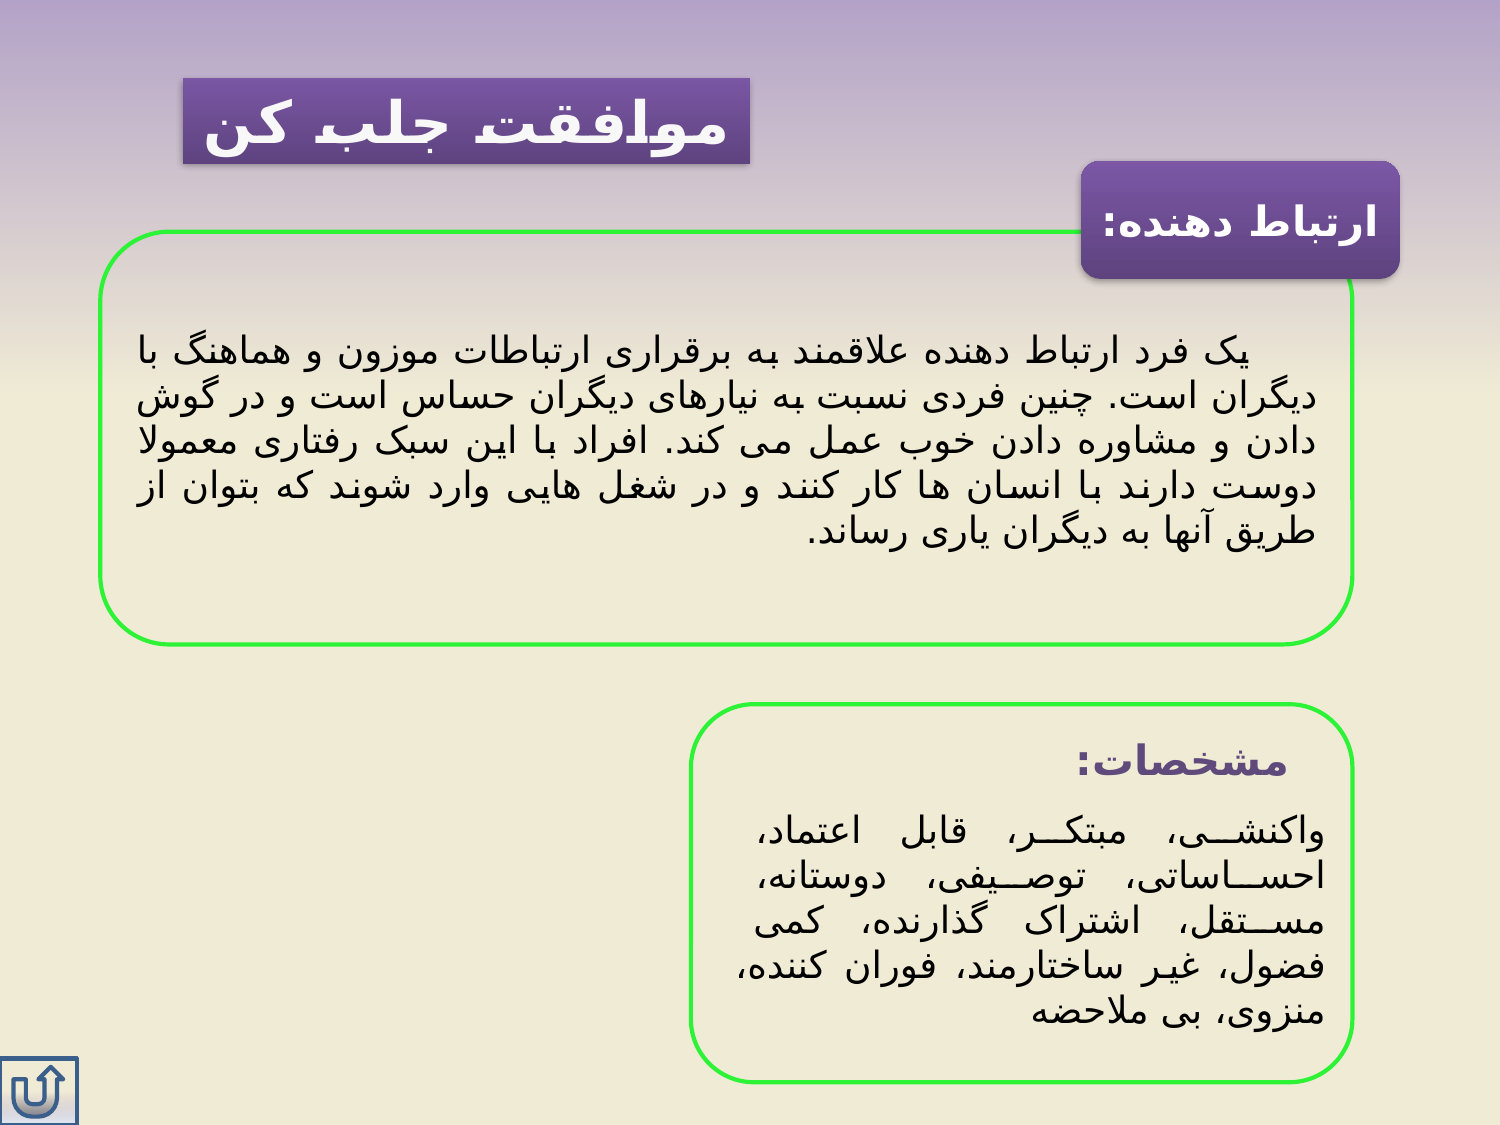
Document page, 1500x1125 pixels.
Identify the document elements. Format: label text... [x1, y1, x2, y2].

text_box یک فرد ارتباط دهنده علاقمند به برقراری ارتباطات موزون و هماهنگ با دیگران است. چنین فردی نسبت به نیارهای دیگران حساس است و در گوش دادن و مشاوره دادن خوب عمل می کند. افراد با این سبک رفتاری معمولا دوست دارند با انسان ها کار کنند و در شغل هایی وارد شوند که بتوان از طریق آنها به دیگران یاری رساند. [98, 229, 1355, 647]
text_box ارتباط دهنده: [1080, 160, 1400, 279]
text_box واکنشی، مبتکر، قابل اعتماد، احساساتی، توصیفی، دوستانه، مستقل، اشتراک گذارنده، کمی فضول، غیر ساختارمند، فوران کننده، منزوی، بی ملاحضه [714, 798, 1341, 1039]
text_box [688, 702, 1355, 1085]
text_box موافقت جلب کن [183, 78, 750, 164]
text_box مشخصات: [902, 726, 1304, 792]
text_box [0, 1056, 79, 1125]
